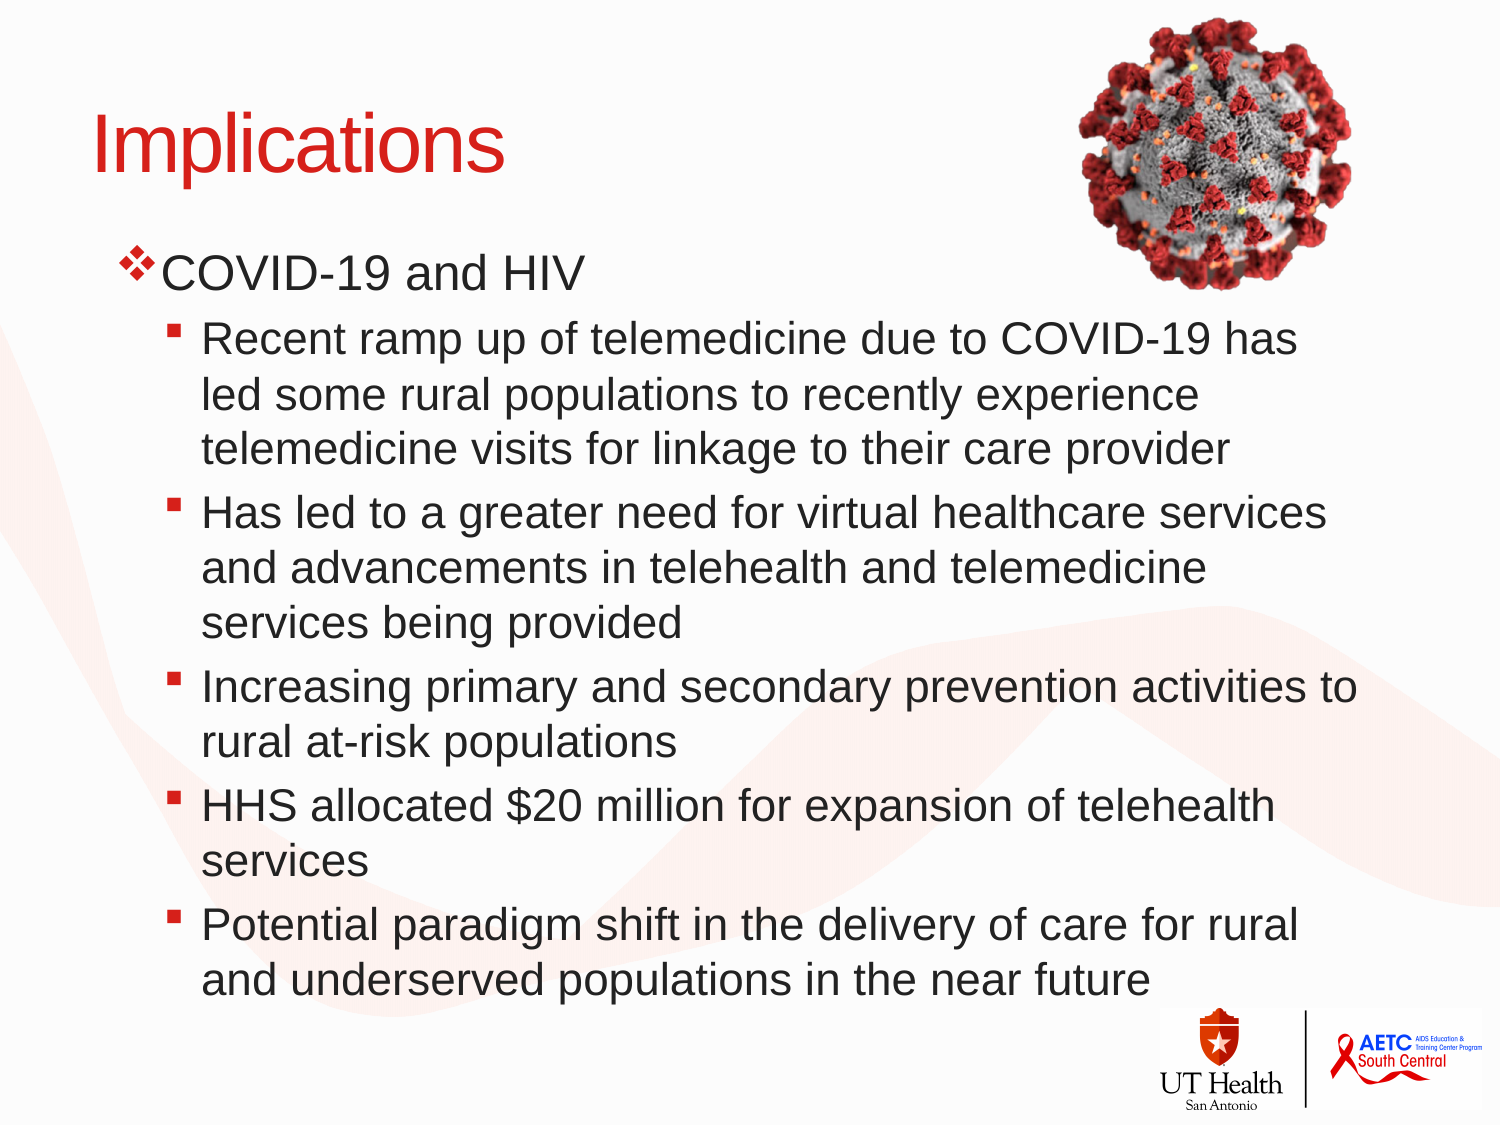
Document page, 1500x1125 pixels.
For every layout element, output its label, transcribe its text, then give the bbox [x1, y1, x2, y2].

picture [0, 0, 1500, 1110]
title Implications [75, 45, 903, 233]
list COVID-19 and HIV Recent ramp up of telemedicine due to COVID-19 has led some rural populations to recently experience telemedicine visits for linkage to their care provider Has led to a greater need for virtual healthcare services and advancements in telehealth and telemedicine services being provided Increasing primary and secondary prevention activities to rural at-risk populations HHS allocated $20 million for expansion of telehealth services Potential paradigm shift in the delivery of care for rural and underserved populations in the near future [81, 232, 1379, 1020]
